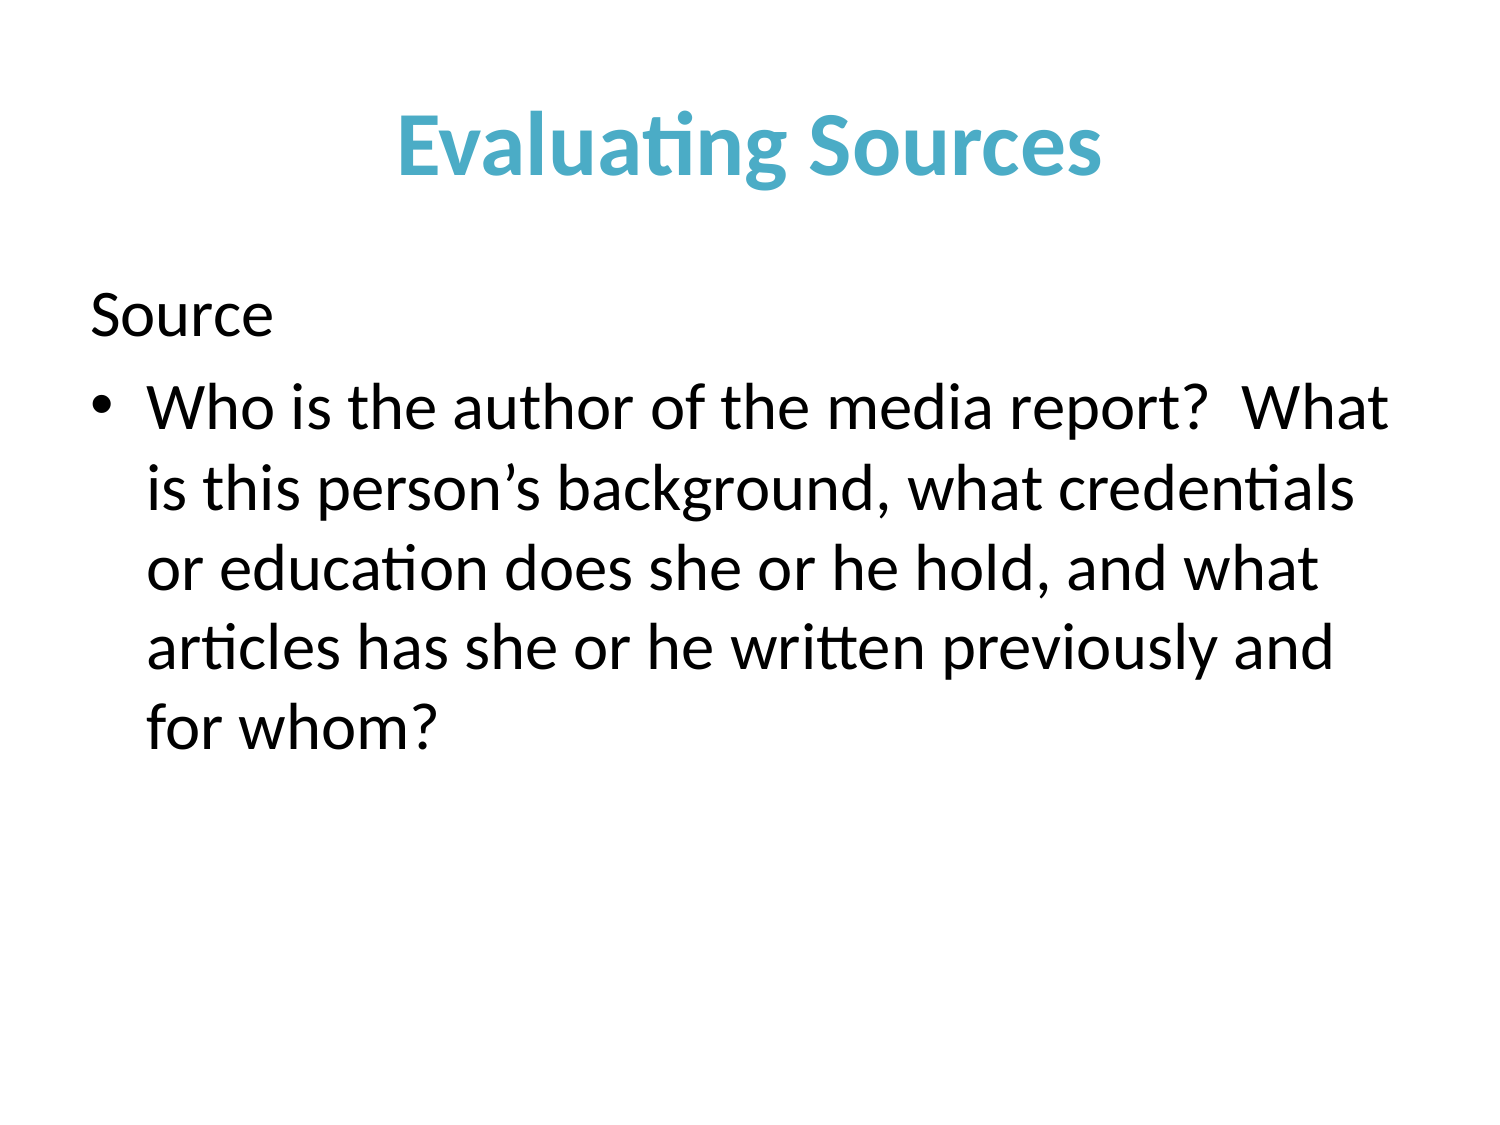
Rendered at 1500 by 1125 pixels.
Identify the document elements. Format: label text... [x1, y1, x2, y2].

title Evaluating Sources [75, 45, 1425, 233]
list Source Who is the author of the media report? What is this person’s background, what credentials or education does she or he hold, and what articles has she or he written previously and for whom? [75, 262, 1425, 1005]
